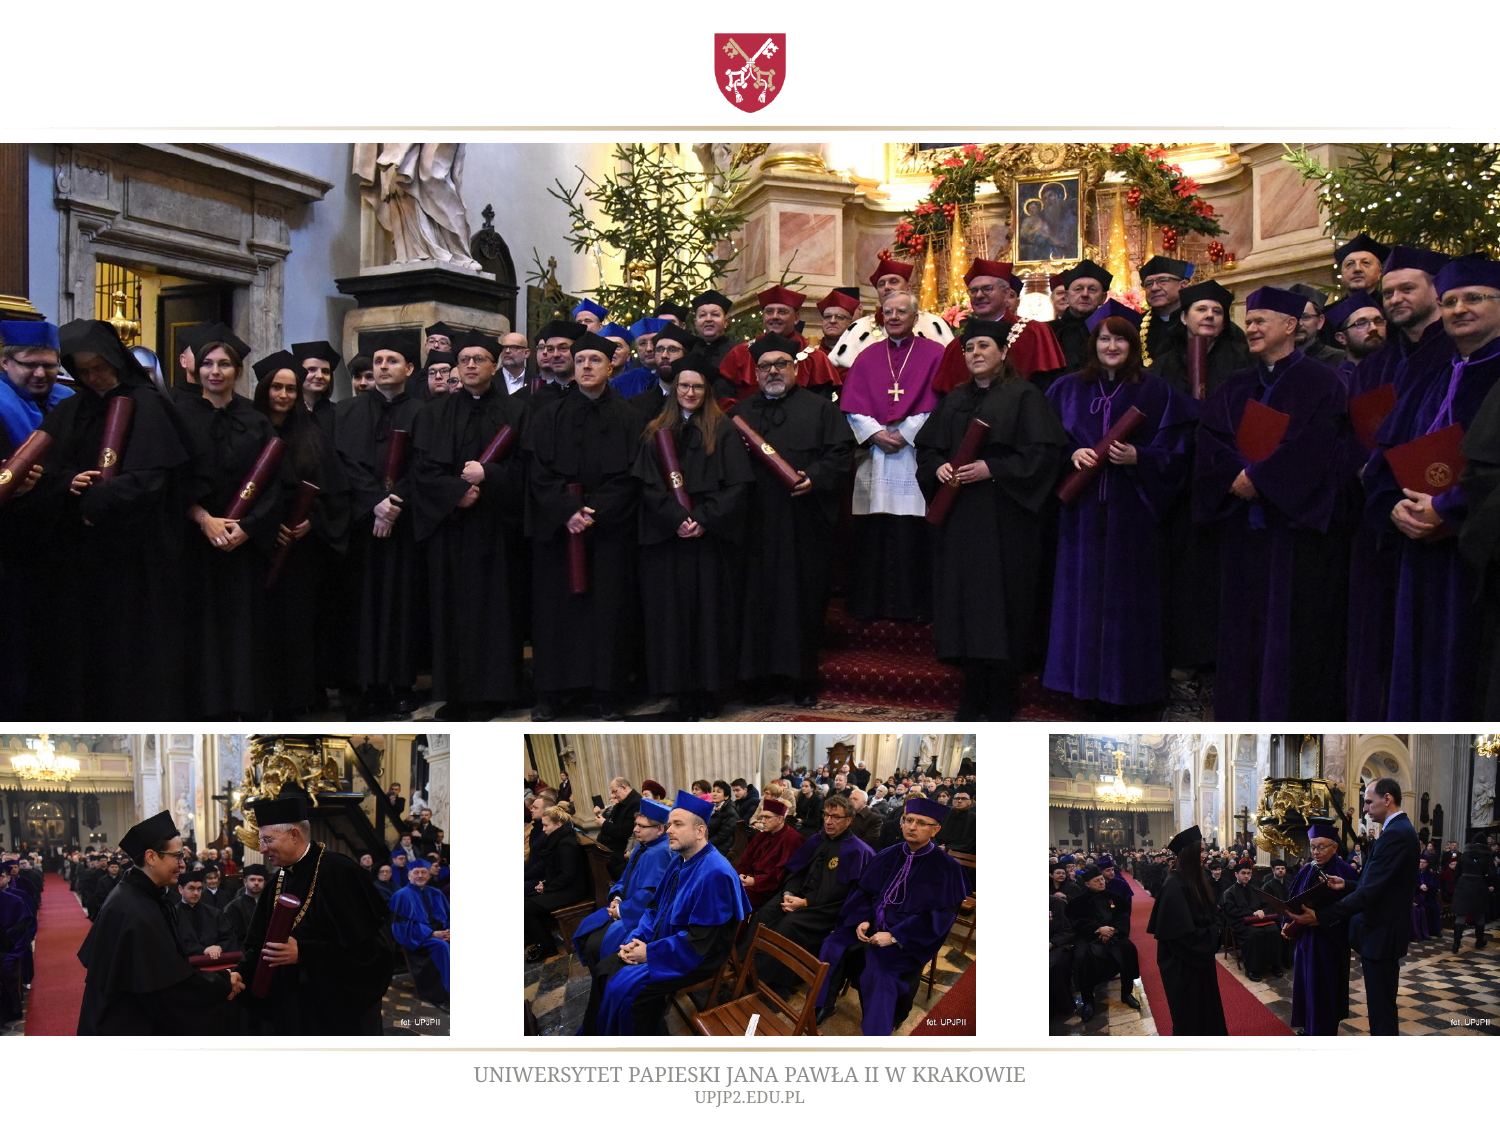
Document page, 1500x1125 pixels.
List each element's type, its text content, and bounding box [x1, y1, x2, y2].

picture [0, 143, 1500, 722]
picture [524, 734, 976, 1036]
picture [0, 734, 450, 1036]
picture [714, 33, 786, 114]
picture [111, 1047, 1389, 1052]
text_box UNIWERSYTET PAPIESKI JANA PAWŁA II W KRAKOWIE UPJP2.EDU.PL [459, 1054, 1041, 1115]
picture [0, 125, 1500, 131]
picture [1049, 734, 1500, 1036]
